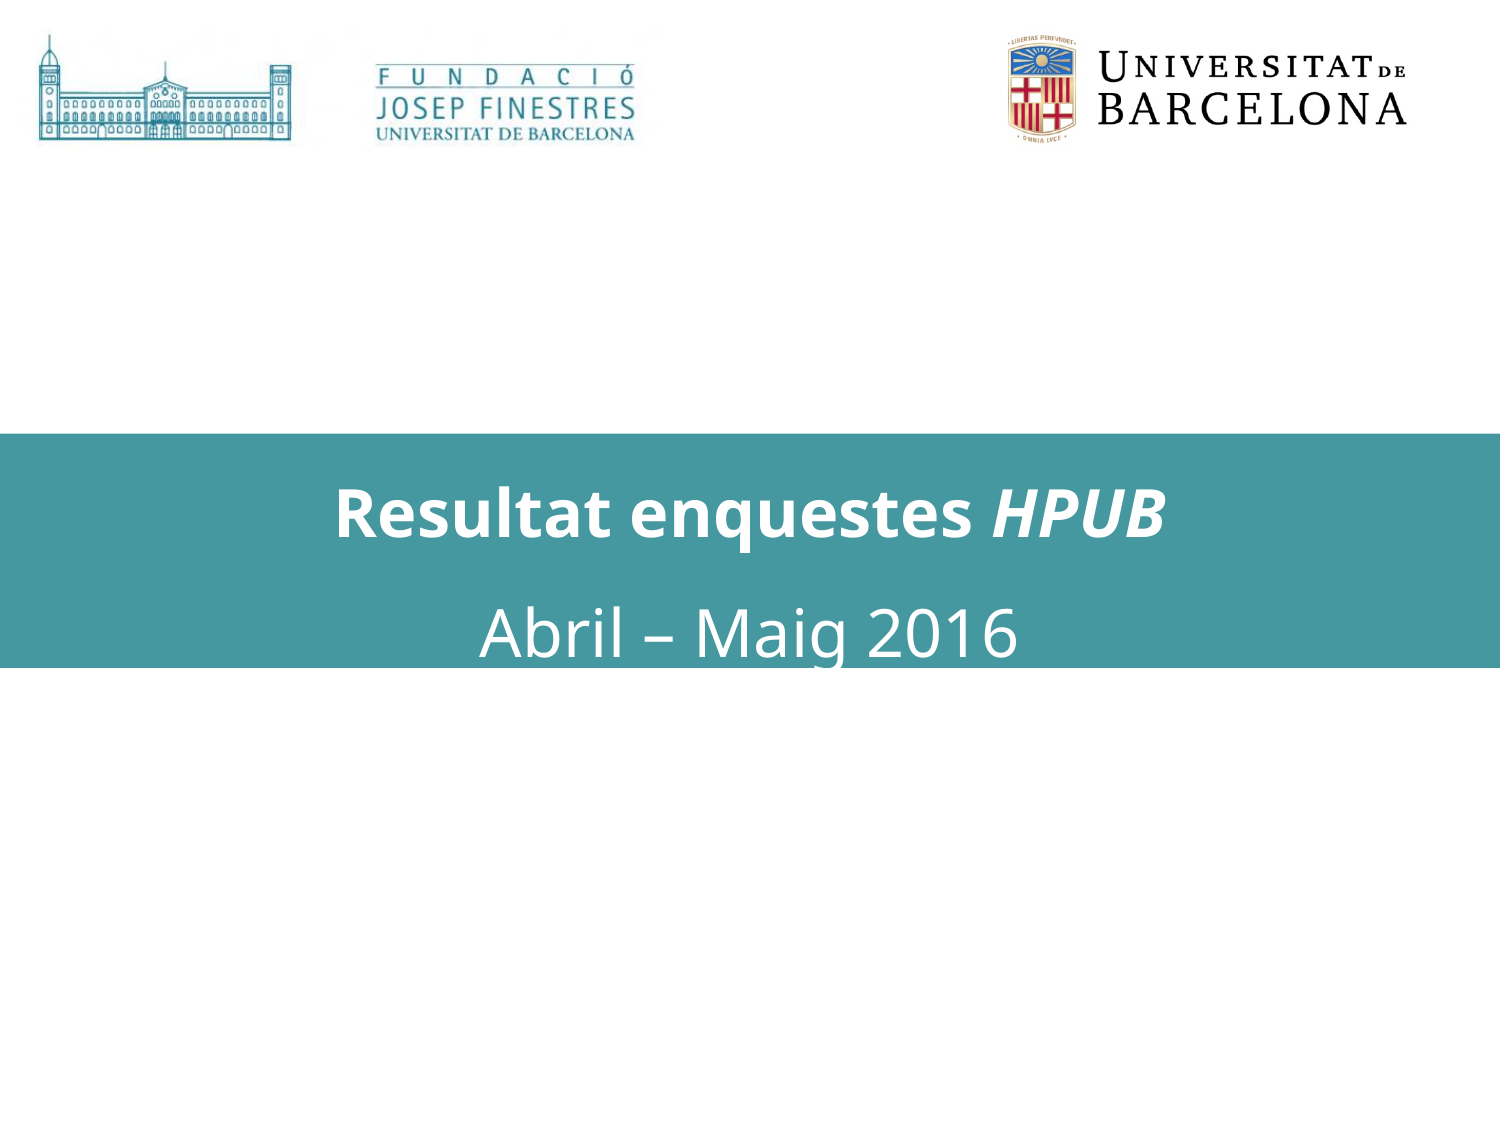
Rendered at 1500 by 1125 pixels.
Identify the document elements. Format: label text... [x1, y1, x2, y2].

title Resultat enquestes HPUB Abril – Maig 2016 [0, 433, 1500, 669]
picture [995, 24, 1419, 153]
picture [19, 28, 664, 153]
